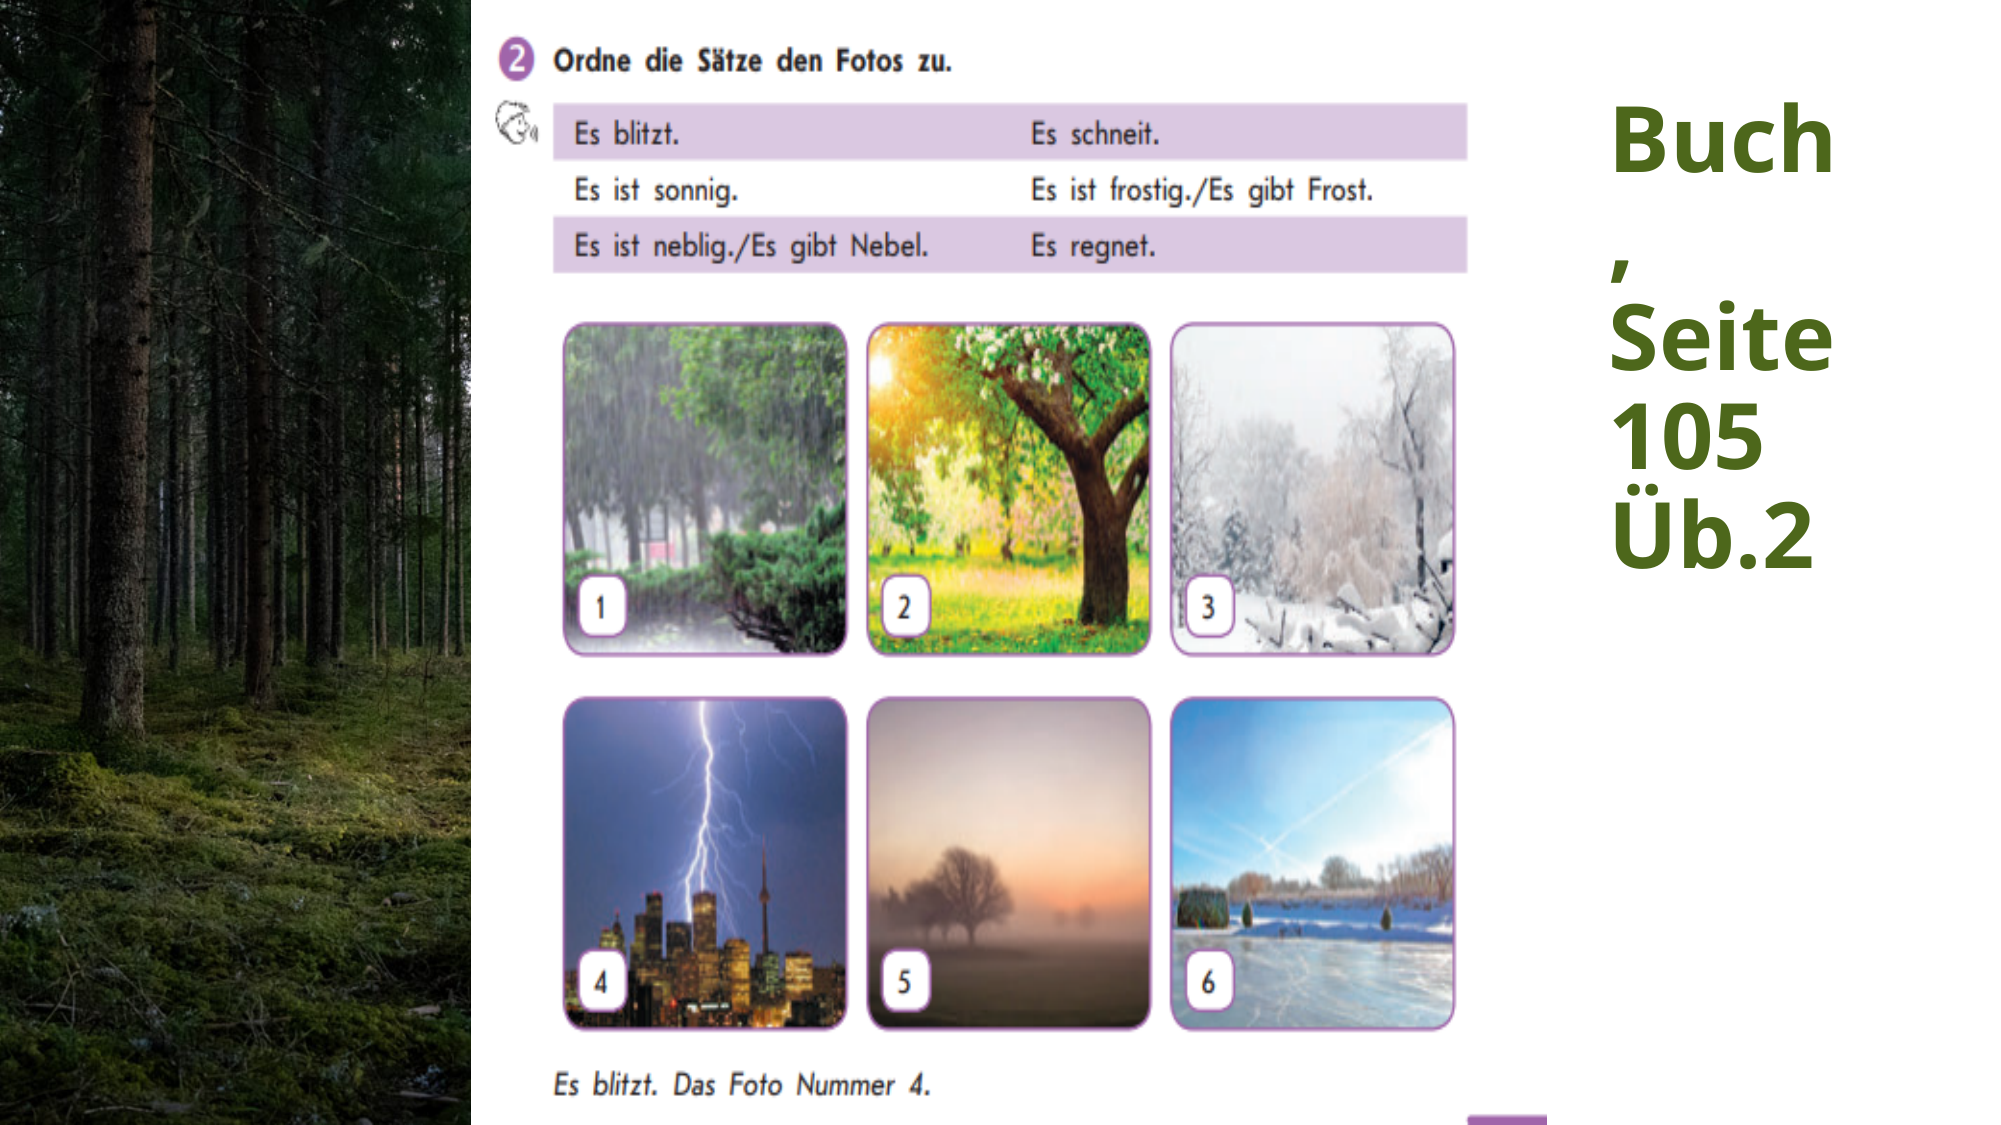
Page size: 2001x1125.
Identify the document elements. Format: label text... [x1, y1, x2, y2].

title Buch, Seite 105 Üb.2 [1593, 59, 1863, 622]
picture [0, 0, 1547, 1125]
